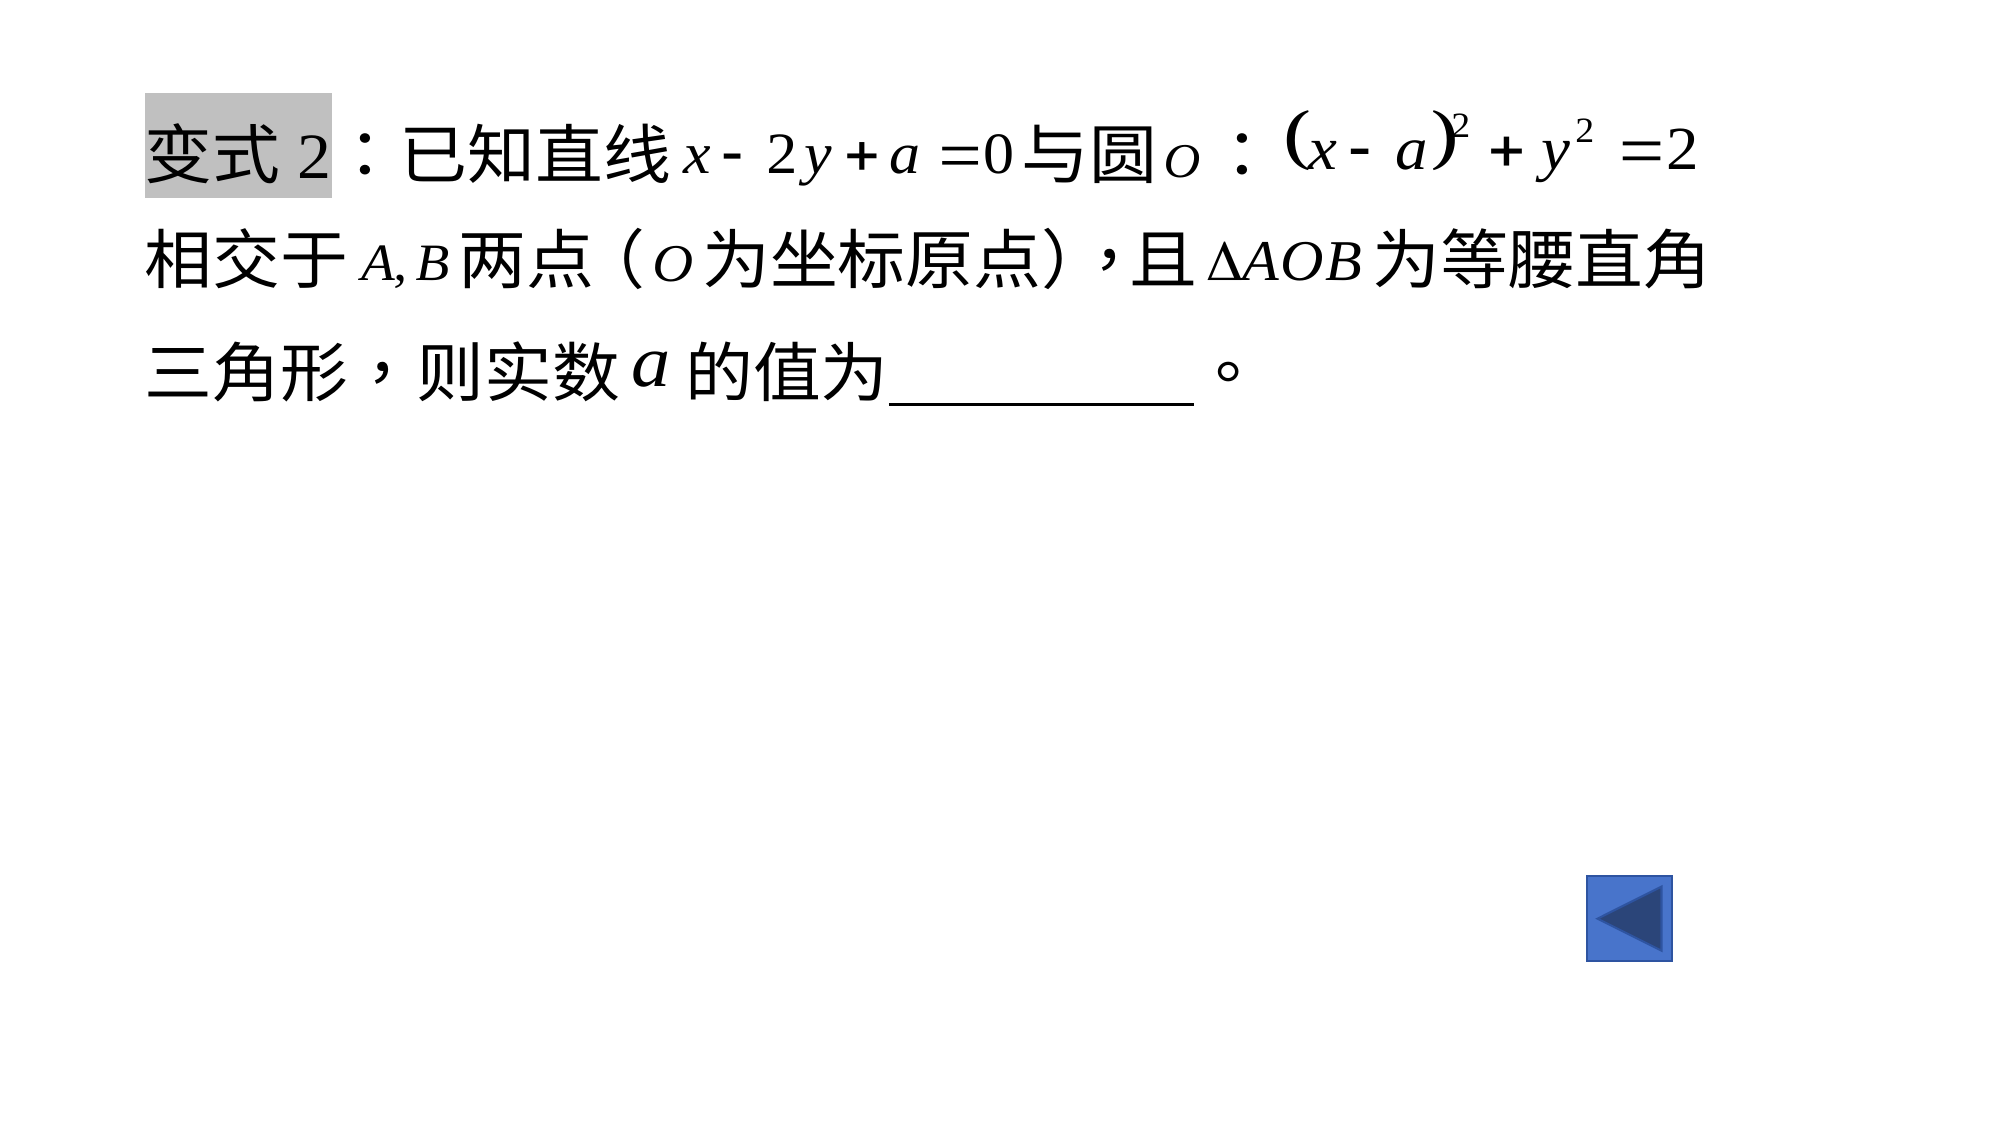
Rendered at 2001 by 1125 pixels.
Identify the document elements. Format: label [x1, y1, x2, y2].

text_box [144, 92, 1714, 487]
text_box [1586, 875, 1673, 962]
